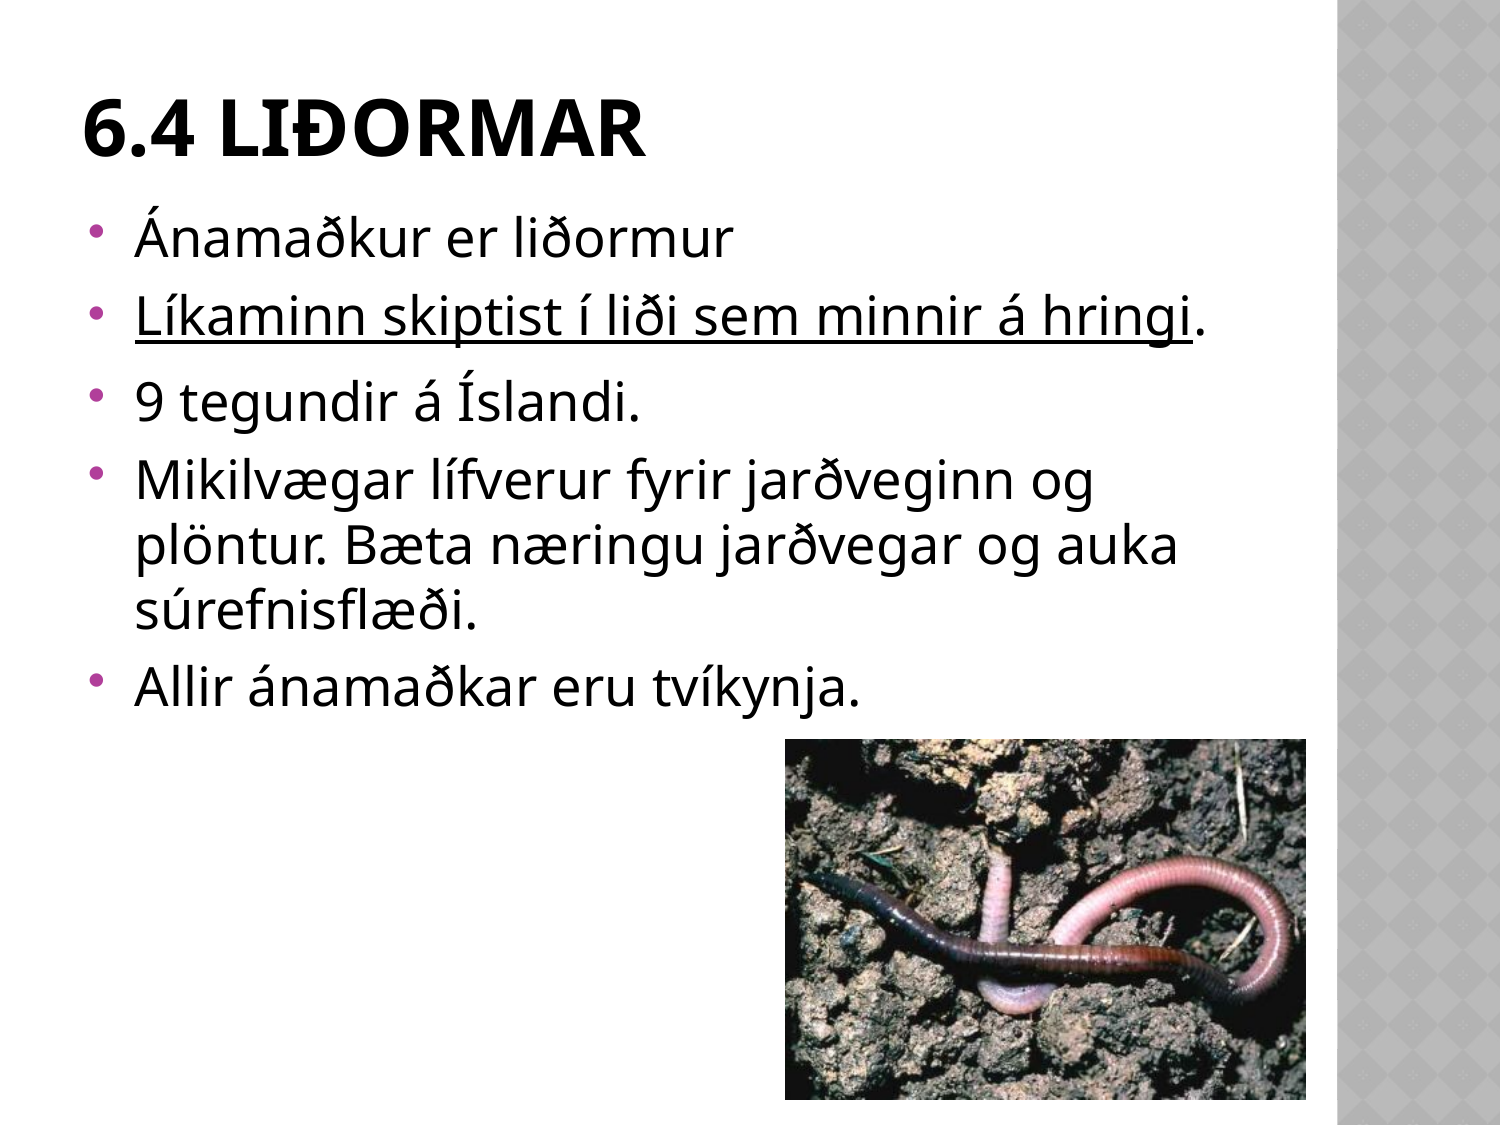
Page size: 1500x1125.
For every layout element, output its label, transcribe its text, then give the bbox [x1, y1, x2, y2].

picture [784, 739, 1306, 1100]
list Ánamaðkur er liðormur Líkaminn skiptist í liði sem minnir á hringi. 9 tegundir á Íslandi. Mikilvægar lífverur fyrir jarðveginn og plöntur. Bæta næringu jarðvegar og auka súrefnisflæði. Allir ánamaðkar eru tvíkynja. [75, 196, 1263, 1059]
title 6.4 liðormar [75, 52, 1263, 173]
